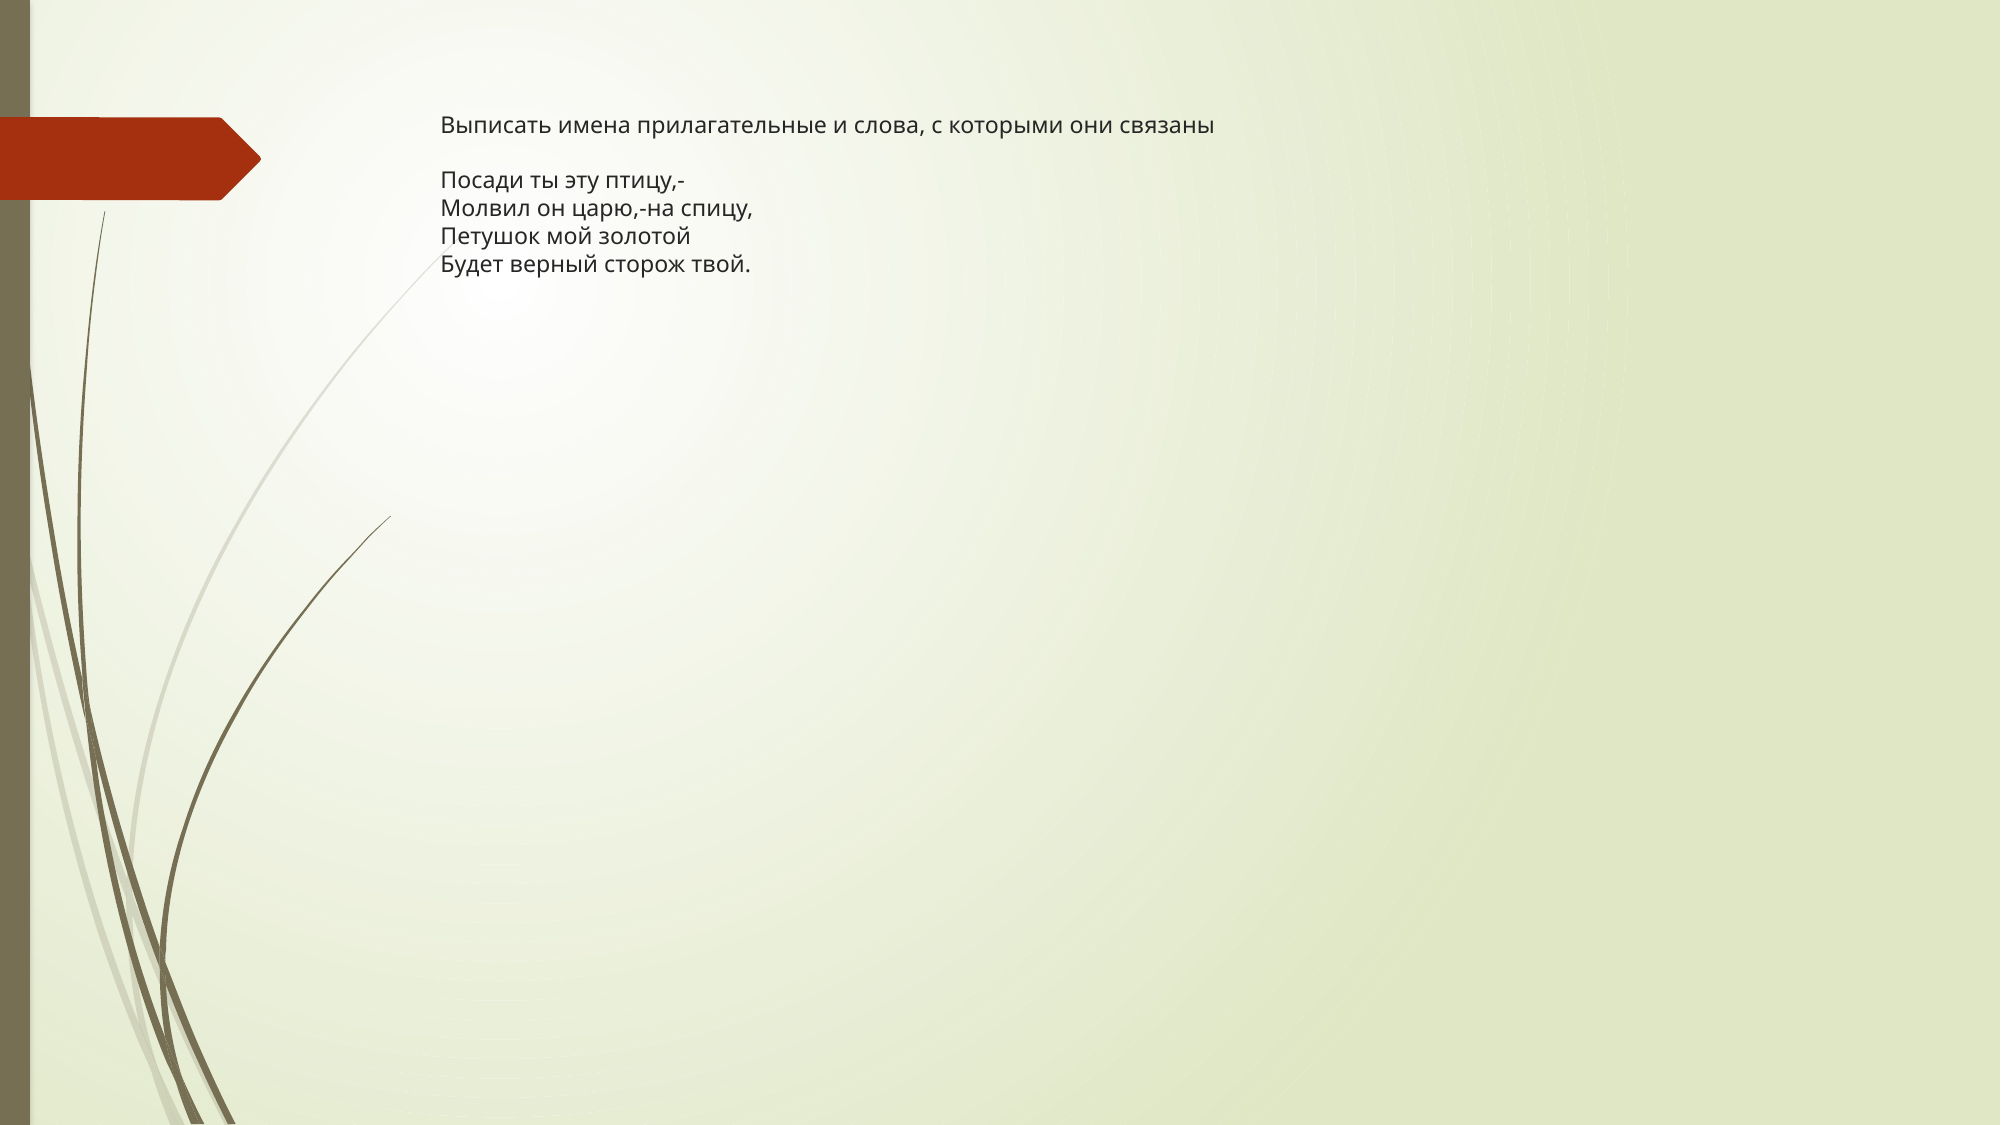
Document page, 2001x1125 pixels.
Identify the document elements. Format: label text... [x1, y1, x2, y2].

title Выписать имена прилагательные и слова, с которыми они связаны Посади ты эту птицу,- Молвил он царю,-на спицу, Петушок мой золотой Будет верный сторож твой. [425, 102, 1888, 313]
